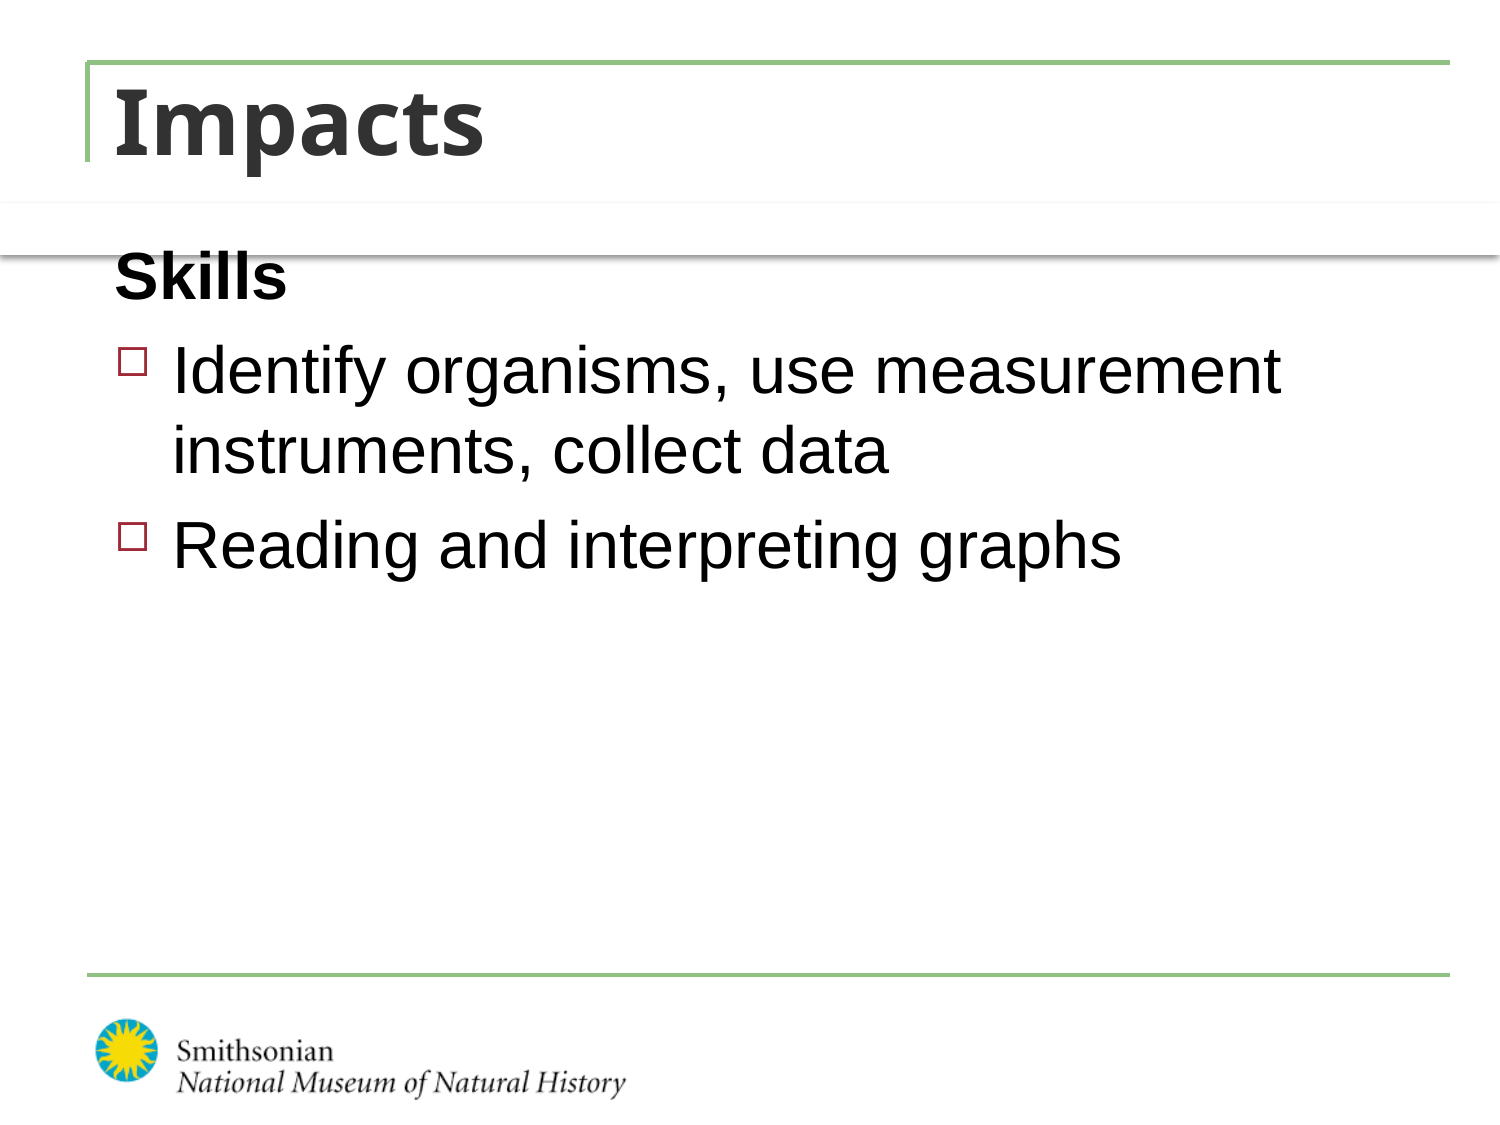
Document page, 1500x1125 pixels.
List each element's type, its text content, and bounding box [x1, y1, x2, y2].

picture [75, 999, 648, 1113]
list Skills Identify organisms, use measurement instruments, collect data Reading and interpreting graphs [99, 224, 1438, 926]
title Impacts [99, 37, 1438, 201]
